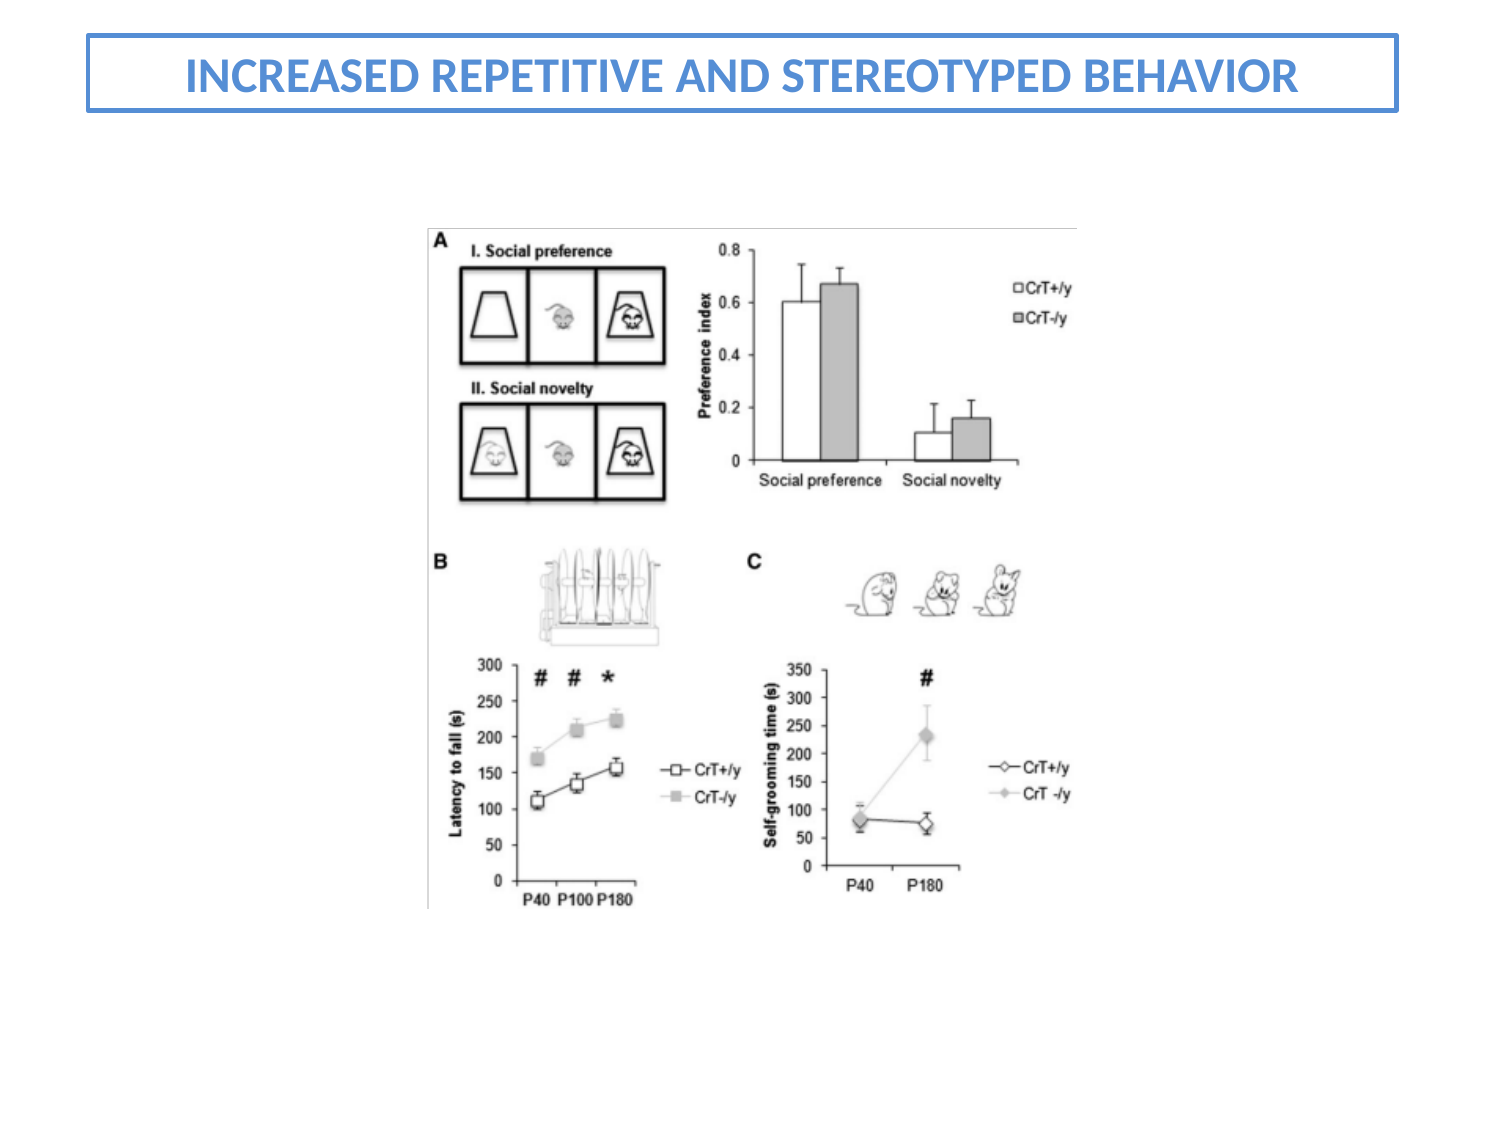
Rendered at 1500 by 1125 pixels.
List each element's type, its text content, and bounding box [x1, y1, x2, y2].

picture [422, 216, 1078, 909]
text_box INCREASED REPETITIVE AND STEREOTYPED BEHAVIOR [87, 35, 1397, 111]
